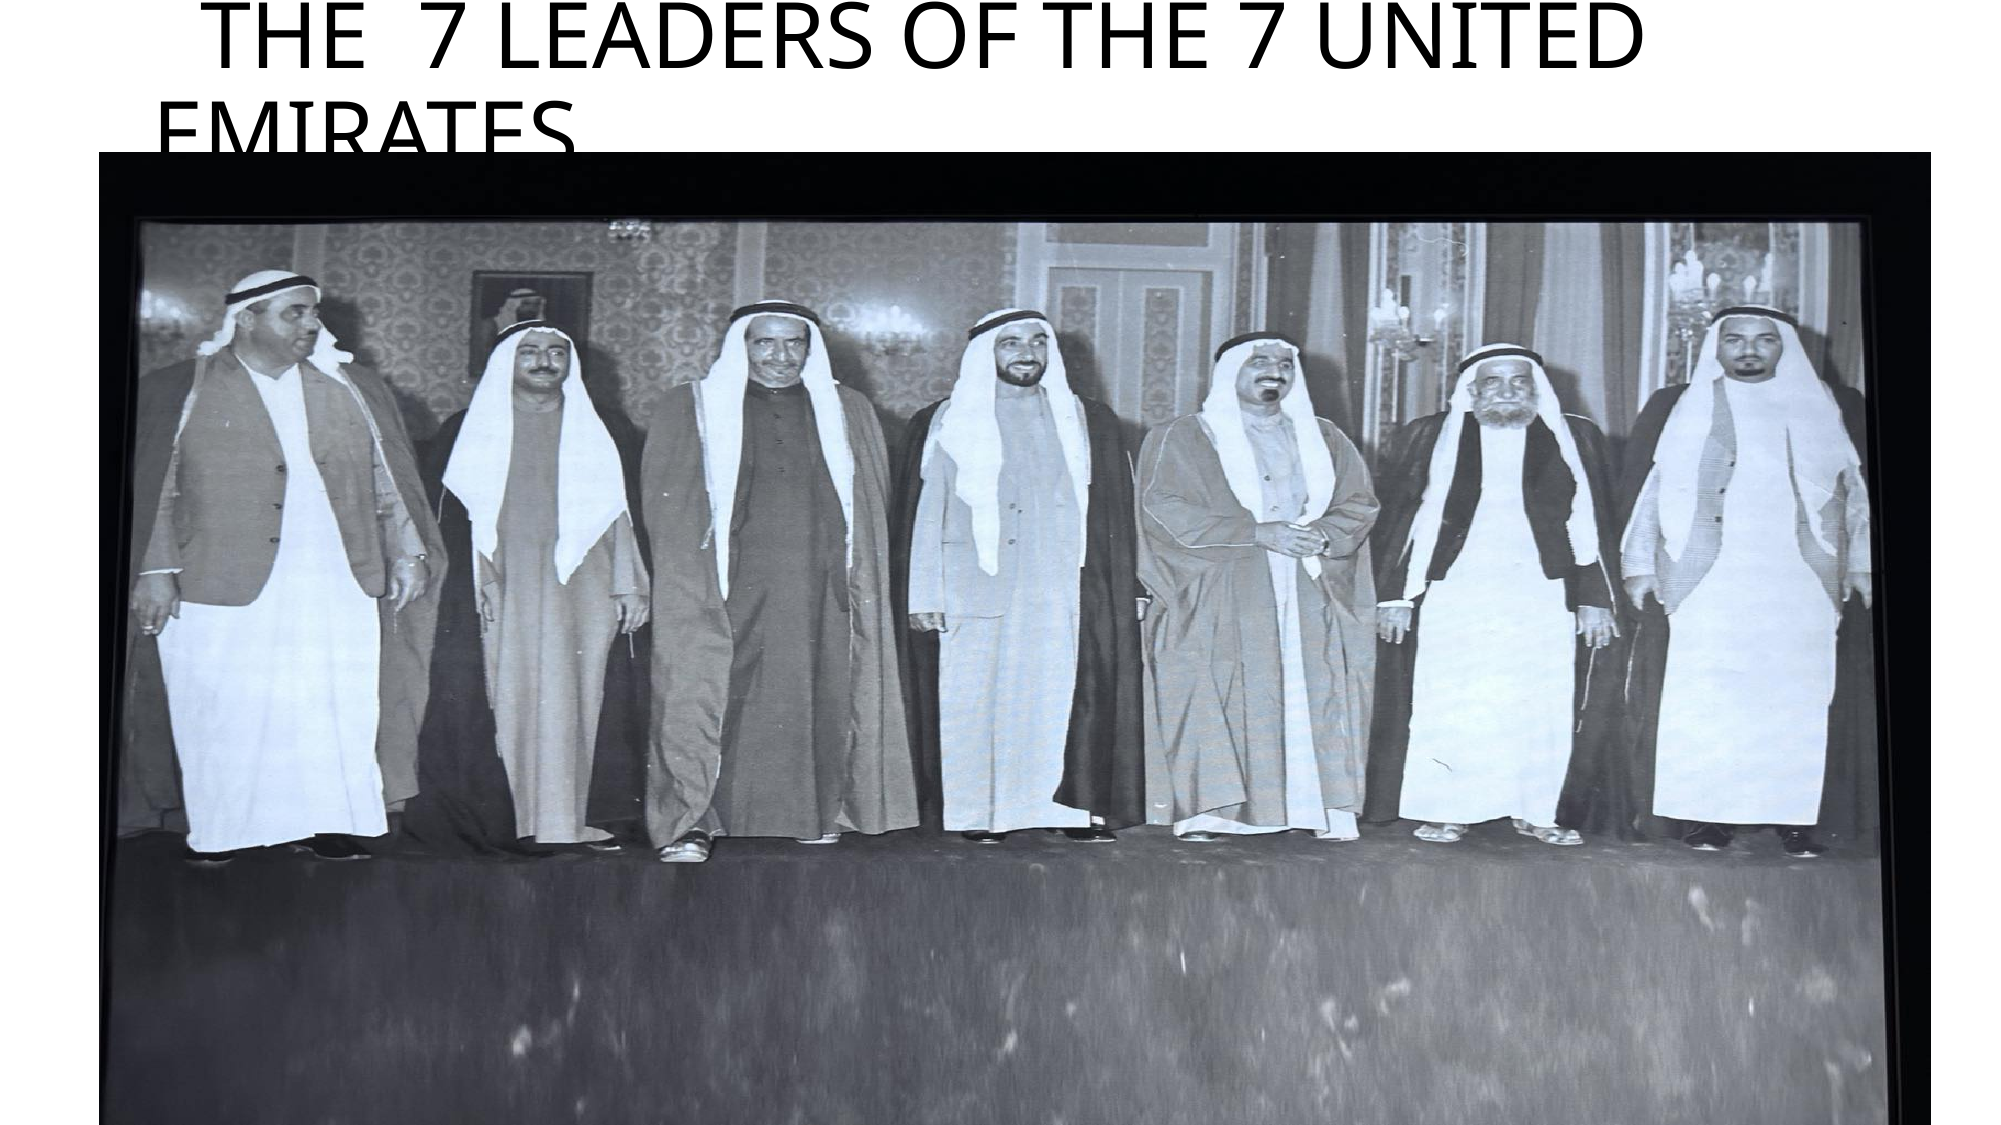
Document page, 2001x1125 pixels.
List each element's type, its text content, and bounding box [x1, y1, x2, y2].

title THE 7 LEADERS OF THE 7 UNITED EMIRATES [137, 24, 1863, 152]
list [99, 152, 1931, 1125]
